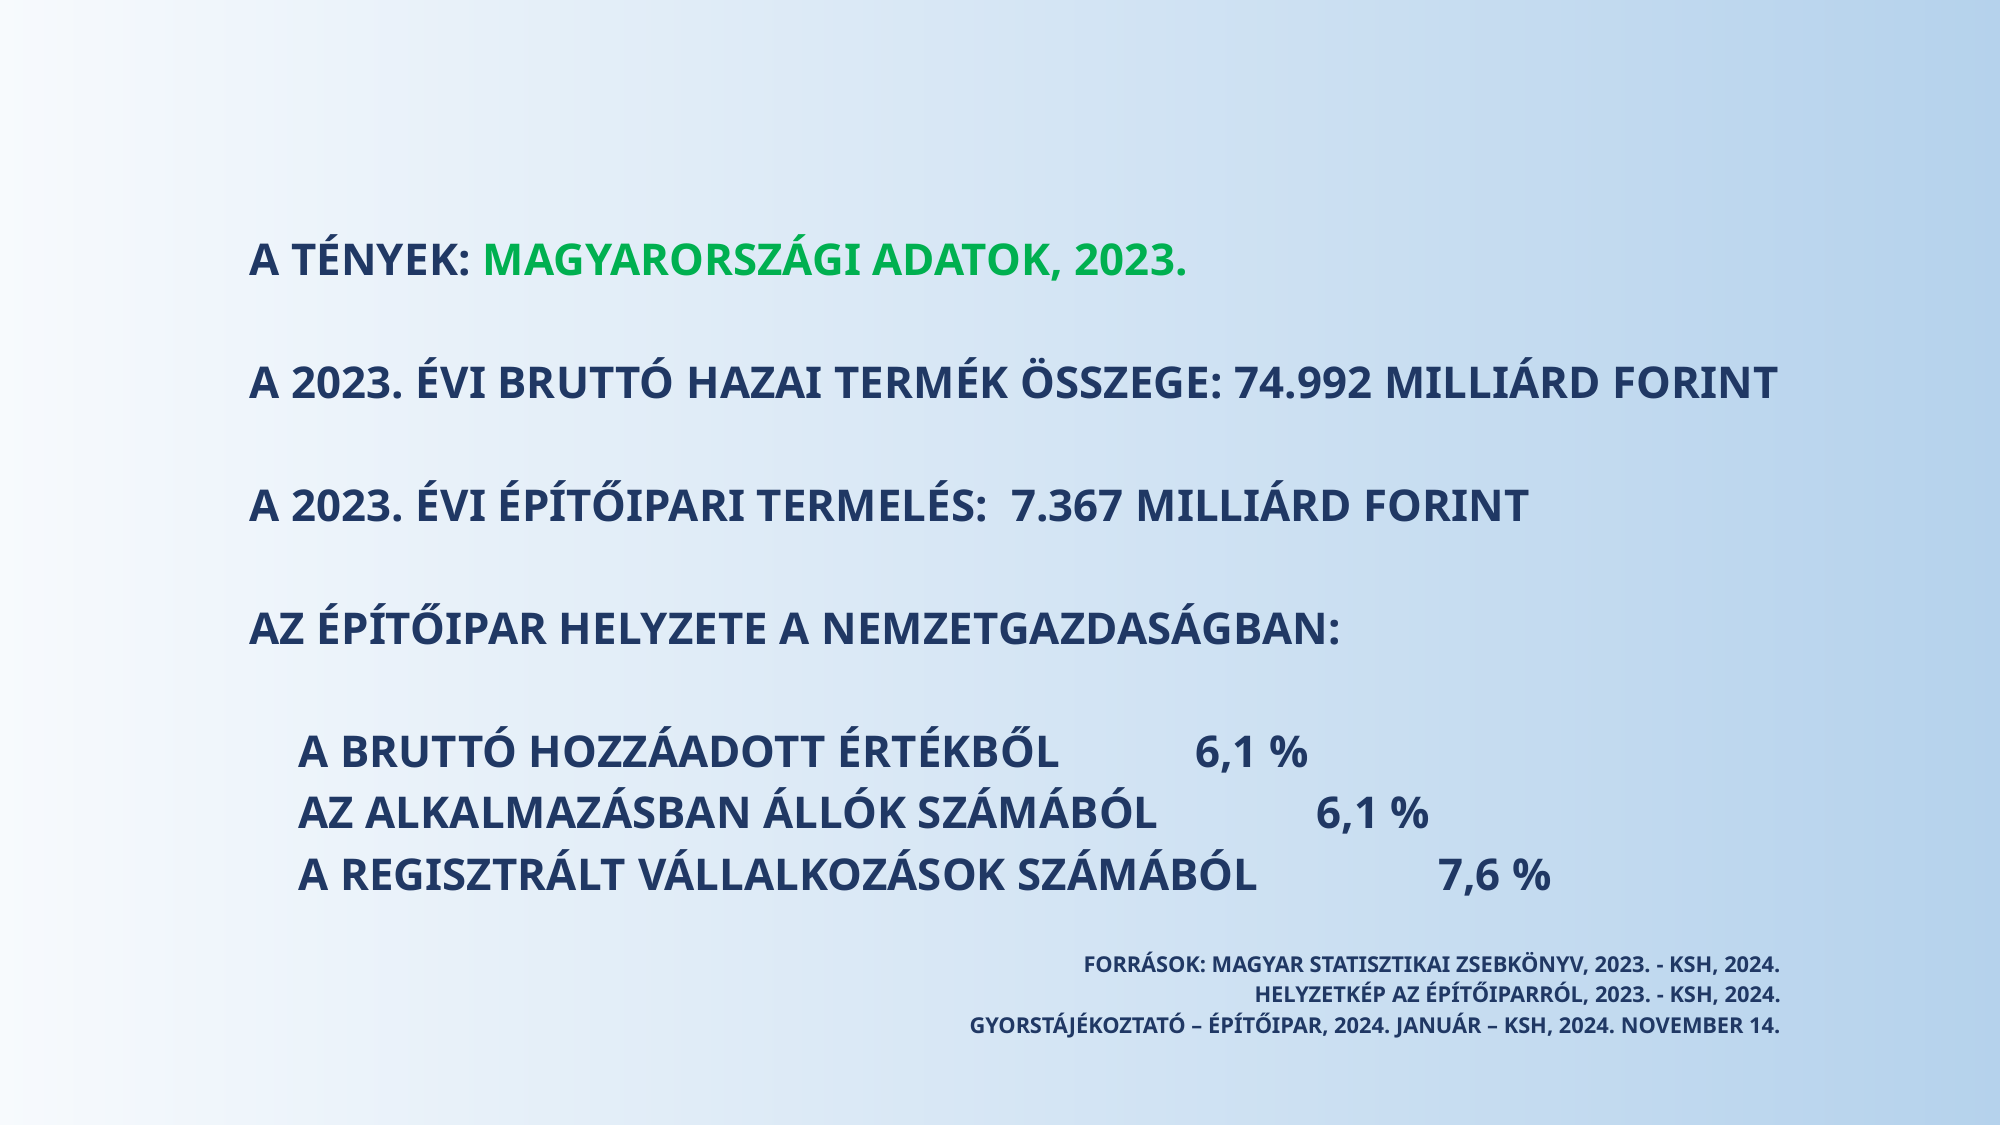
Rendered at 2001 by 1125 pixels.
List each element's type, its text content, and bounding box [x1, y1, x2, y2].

list A TÉNYEK: MAGYARORSZÁGI ADATOK, 2023. A 2023. ÉVI BRUTTÓ HAZAI TERMÉK ÖSSZEGE: 74.992 MILLIÁRD FORINT A 2023. ÉVI ÉPÍTŐIPARI TERMELÉS: 7.367 MILLIÁRD FORINT AZ ÉPÍTŐIPAR HELYZETE A NEMZETGAZDASÁGBAN: A BRUTTÓ HOZZÁADOTT ÉRTÉKBŐL 6,1 % AZ ALKALMAZÁSBAN ÁLLÓK SZÁMÁBÓL 6,1 % A REGISZTRÁLT VÁLLALKOZÁSOK SZÁMÁBÓL 7,6 % FORRÁSOK: MAGYAR STATISZTIKAI ZSEBKÖNYV, 2023. - KSH, 2024. HELYZETKÉP AZ ÉPÍTŐIPARRÓL, 2023. - KSH, 2024. GYORSTÁJÉKOZTATÓ – ÉPÍTŐIPAR, 2024. JANUÁR – KSH, 2024. NOVEMBER 14. [234, 105, 1797, 1046]
